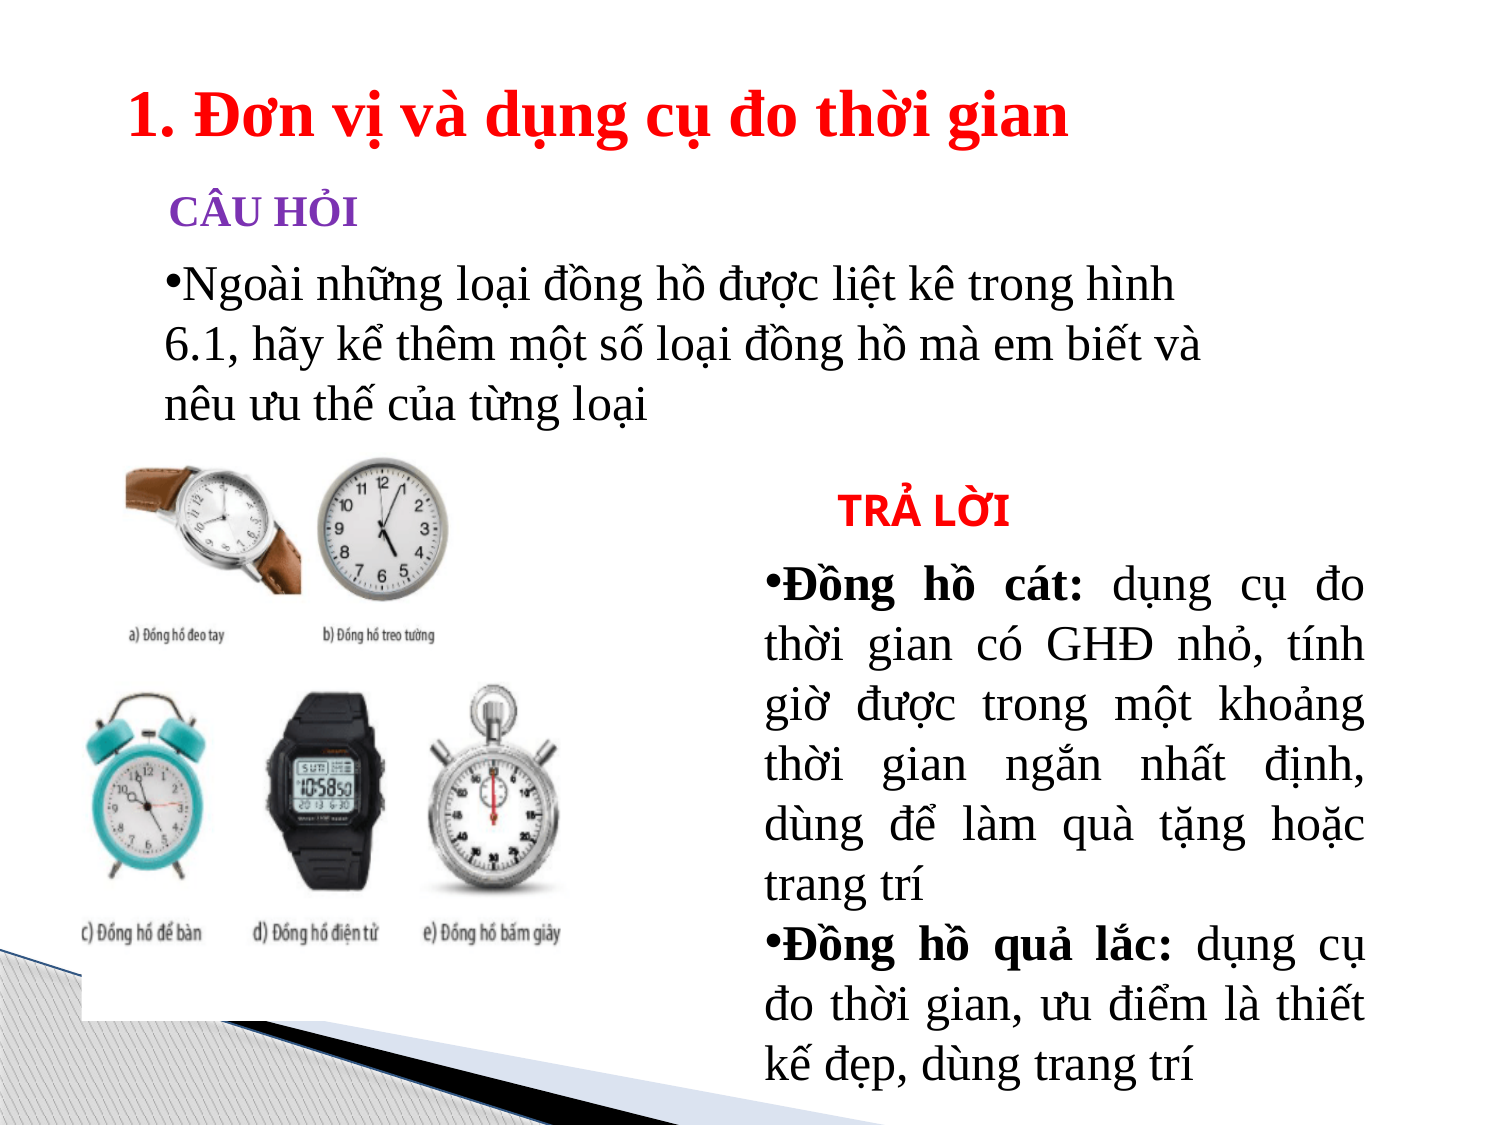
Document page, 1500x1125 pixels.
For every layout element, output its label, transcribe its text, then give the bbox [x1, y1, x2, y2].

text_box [749, 474, 1381, 1104]
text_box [149, 174, 1250, 440]
text_box 1. Đơn vị và dụng cụ đo thời gian [111, 62, 1086, 158]
picture [81, 661, 582, 1021]
picture [112, 437, 470, 656]
